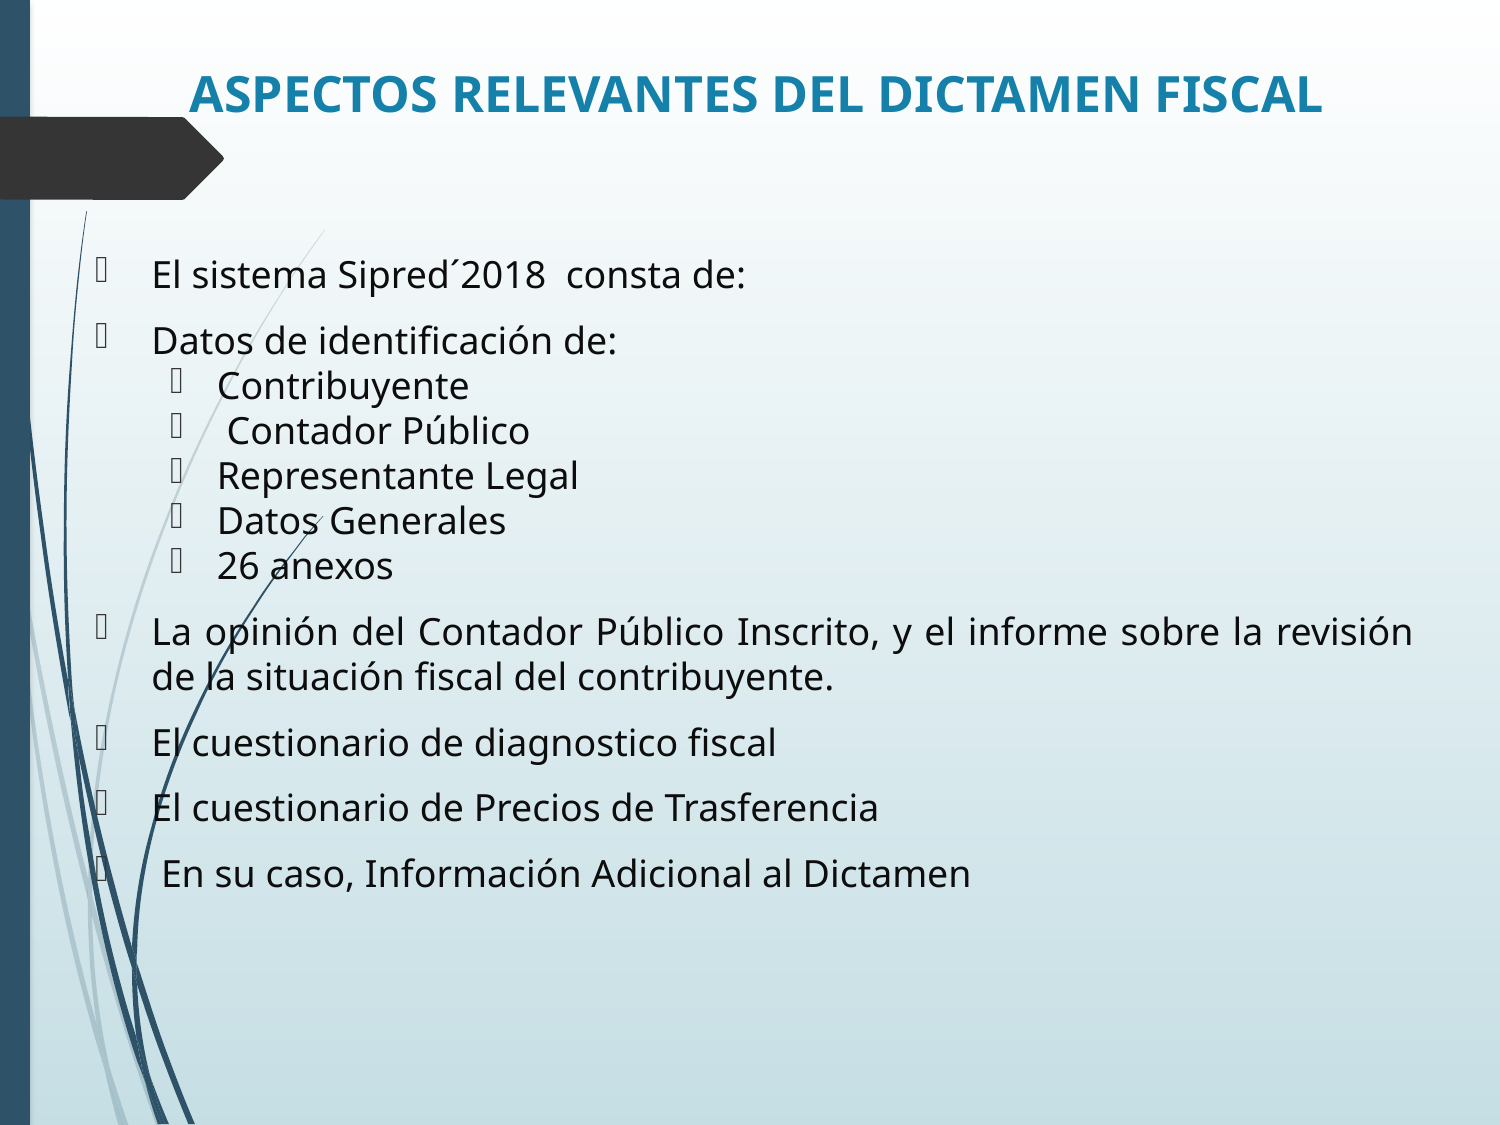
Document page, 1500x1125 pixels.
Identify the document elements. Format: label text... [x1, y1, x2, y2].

title ASPECTOS RELEVANTES DEL DICTAMEN FISCAL [82, 54, 1433, 170]
list El sistema Sipred´2018 consta de: Datos de identificación de: Contribuyente Contador Público Representante Legal Datos Generales 26 anexos La opinión del Contador Público Inscrito, y el informe sobre la revisión de la situación fiscal del contribuyente. El cuestionario de diagnostico fiscal El cuestionario de Precios de Trasferencia En su caso, Información Adicional al Dictamen [80, 243, 1431, 1042]
